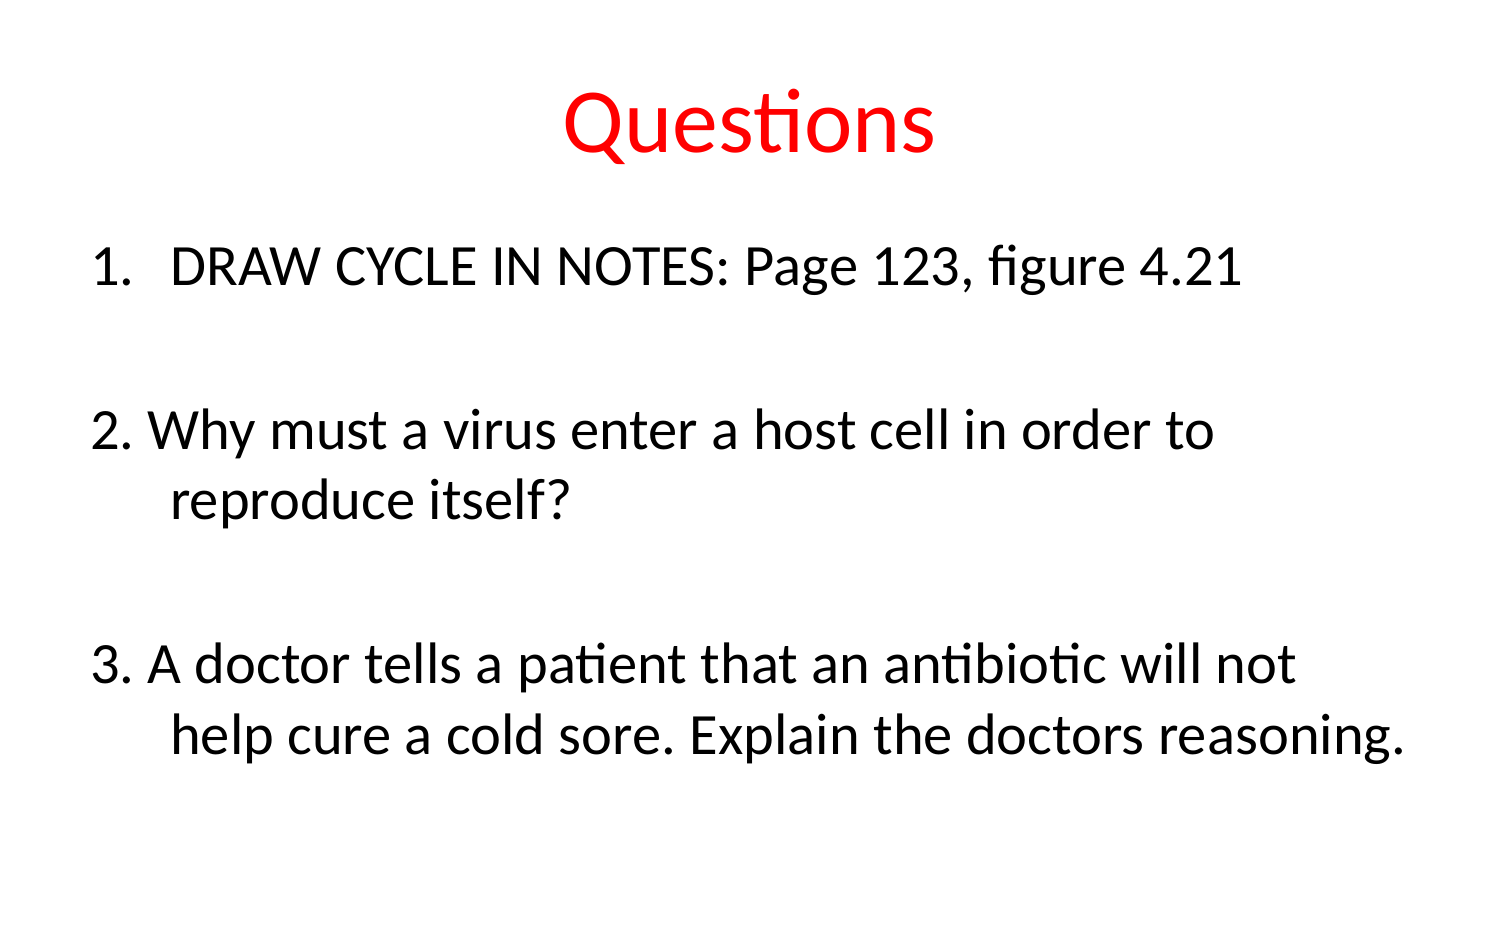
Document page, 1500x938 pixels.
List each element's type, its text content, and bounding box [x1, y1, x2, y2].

title Questions [75, 37, 1425, 194]
list DRAW CYCLE IN NOTES: Page 123, figure 4.21 2. Why must a virus enter a host cell in order to reproduce itself? 3. A doctor tells a patient that an antibiotic will not help cure a cold sore. Explain the doctors reasoning. [75, 218, 1425, 838]
